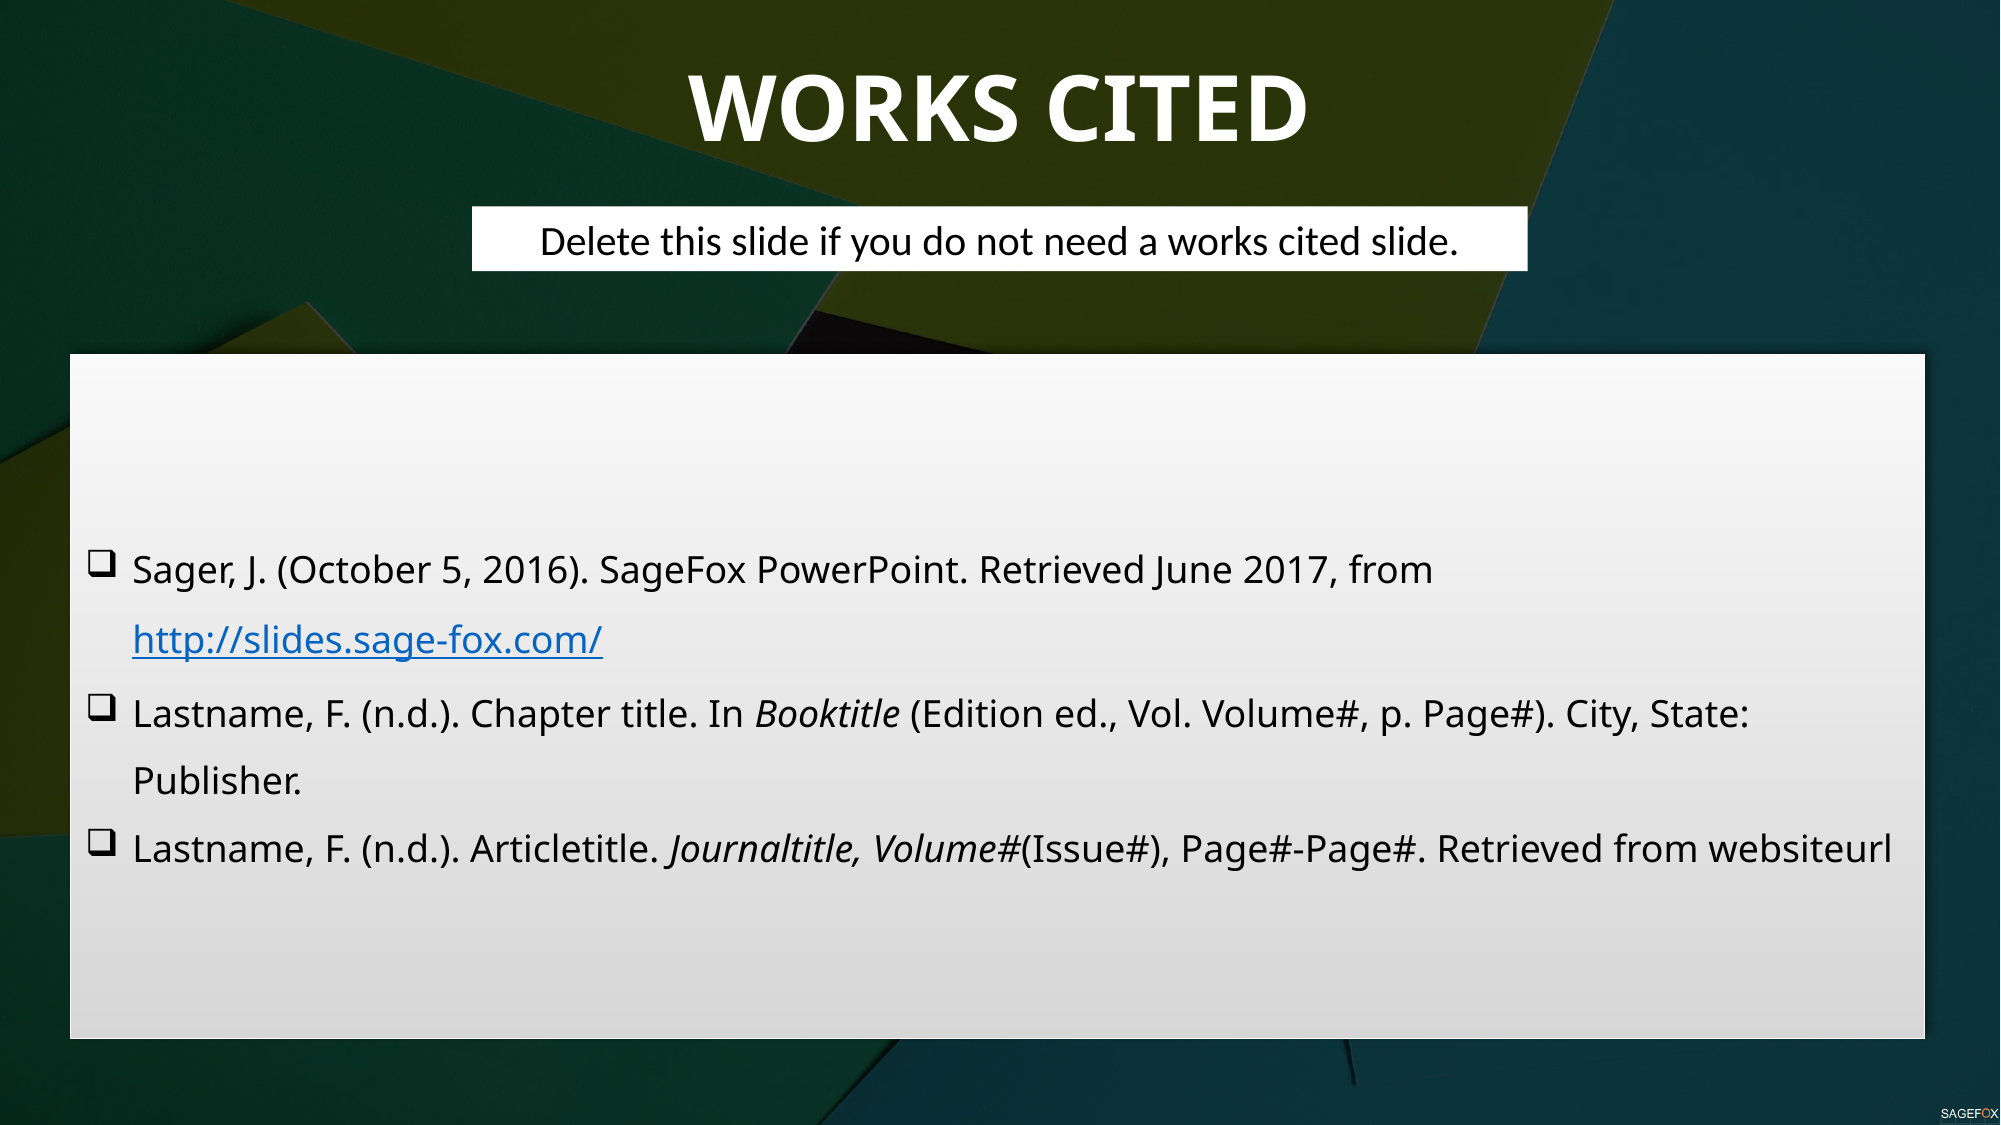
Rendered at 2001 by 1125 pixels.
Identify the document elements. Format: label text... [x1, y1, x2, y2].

text_box Sager, J. (October 5, 2016). SageFox PowerPoint. Retrieved June 2017, from http://slides.sage-fox.com/ Lastname, F. (n.d.). Chapter title. In Booktitle (Edition ed., Vol. Volume#, p. Page#). City, State: Publisher. Lastname, F. (n.d.). Articletitle. Journaltitle, Volume#(Issue#), Page#-Page#. Retrieved from websiteurl [70, 354, 1925, 1039]
text_box Delete this slide if you do not need a works cited slide. [472, 206, 1528, 272]
text_box WORKS CITED [548, 42, 1452, 167]
picture [0, 0, 2001, 1125]
